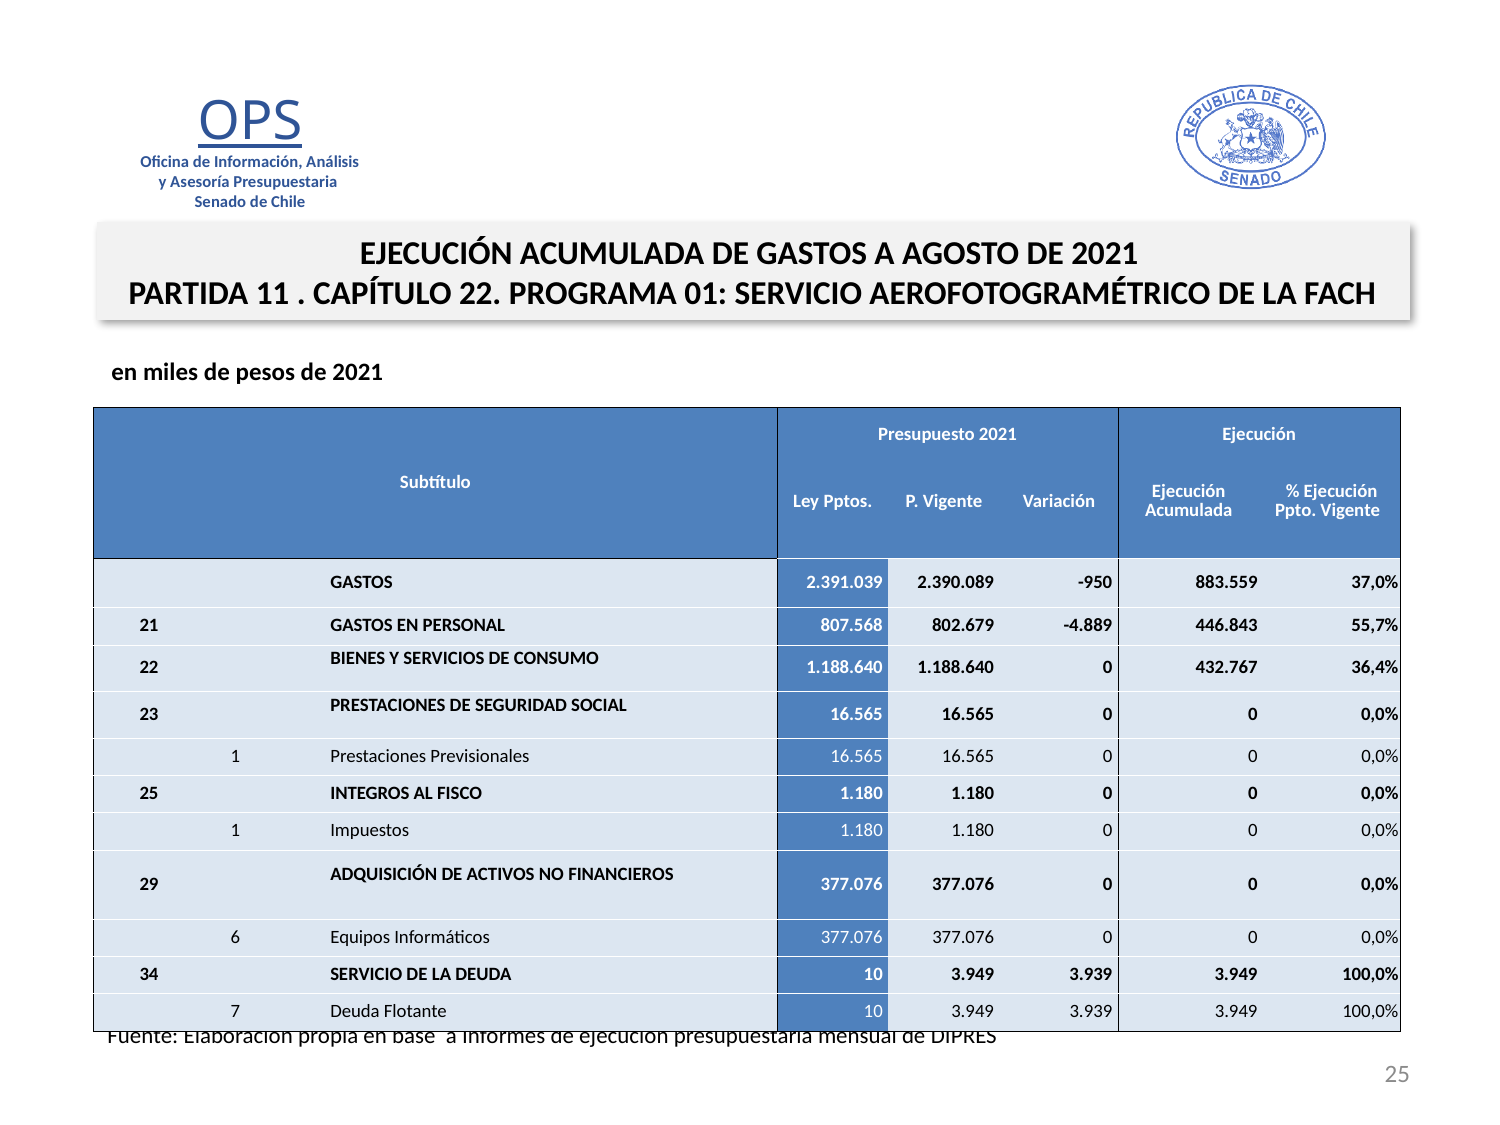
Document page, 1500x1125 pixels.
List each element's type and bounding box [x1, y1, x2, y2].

table_cell [1119, 445, 1400, 558]
table_cell [1119, 957, 1400, 993]
table_cell [1119, 559, 1400, 607]
table_cell [778, 813, 1118, 850]
table_cell [778, 994, 1118, 1031]
table_cell [778, 776, 1118, 812]
table_cell [94, 608, 777, 645]
table_header [778, 408, 1118, 445]
text_box [97, 223, 1409, 319]
table_cell [778, 739, 1118, 775]
table_cell [94, 739, 777, 775]
table_cell [778, 608, 1118, 645]
text_box [96, 347, 1409, 396]
table_cell [1119, 692, 1400, 738]
table_cell [1119, 776, 1400, 812]
table_cell [94, 851, 777, 919]
table_cell [778, 646, 1118, 691]
table_header [94, 408, 777, 558]
table_cell [94, 776, 777, 812]
table_cell [778, 851, 1118, 919]
table_cell [778, 957, 1118, 993]
table_cell [1119, 646, 1400, 691]
table_header [1119, 408, 1400, 445]
table_cell [778, 445, 1118, 558]
picture [1160, 78, 1340, 194]
table_cell [1119, 813, 1400, 850]
table_cell [94, 646, 777, 691]
table_cell [1119, 994, 1400, 1031]
table_cell [778, 559, 1118, 607]
table_cell [1119, 920, 1400, 956]
table_cell [94, 692, 777, 738]
table_cell [778, 692, 1118, 738]
footer [92, 1012, 1274, 1073]
table_cell [94, 920, 777, 956]
table_cell [94, 559, 777, 607]
table_cell [1119, 851, 1400, 919]
table_cell [1119, 608, 1400, 645]
table_cell [94, 813, 777, 850]
table_cell [94, 957, 777, 993]
table_cell [1119, 739, 1400, 775]
table_cell [778, 920, 1118, 956]
slide_number [1074, 1042, 1425, 1103]
table_cell [94, 994, 777, 1031]
